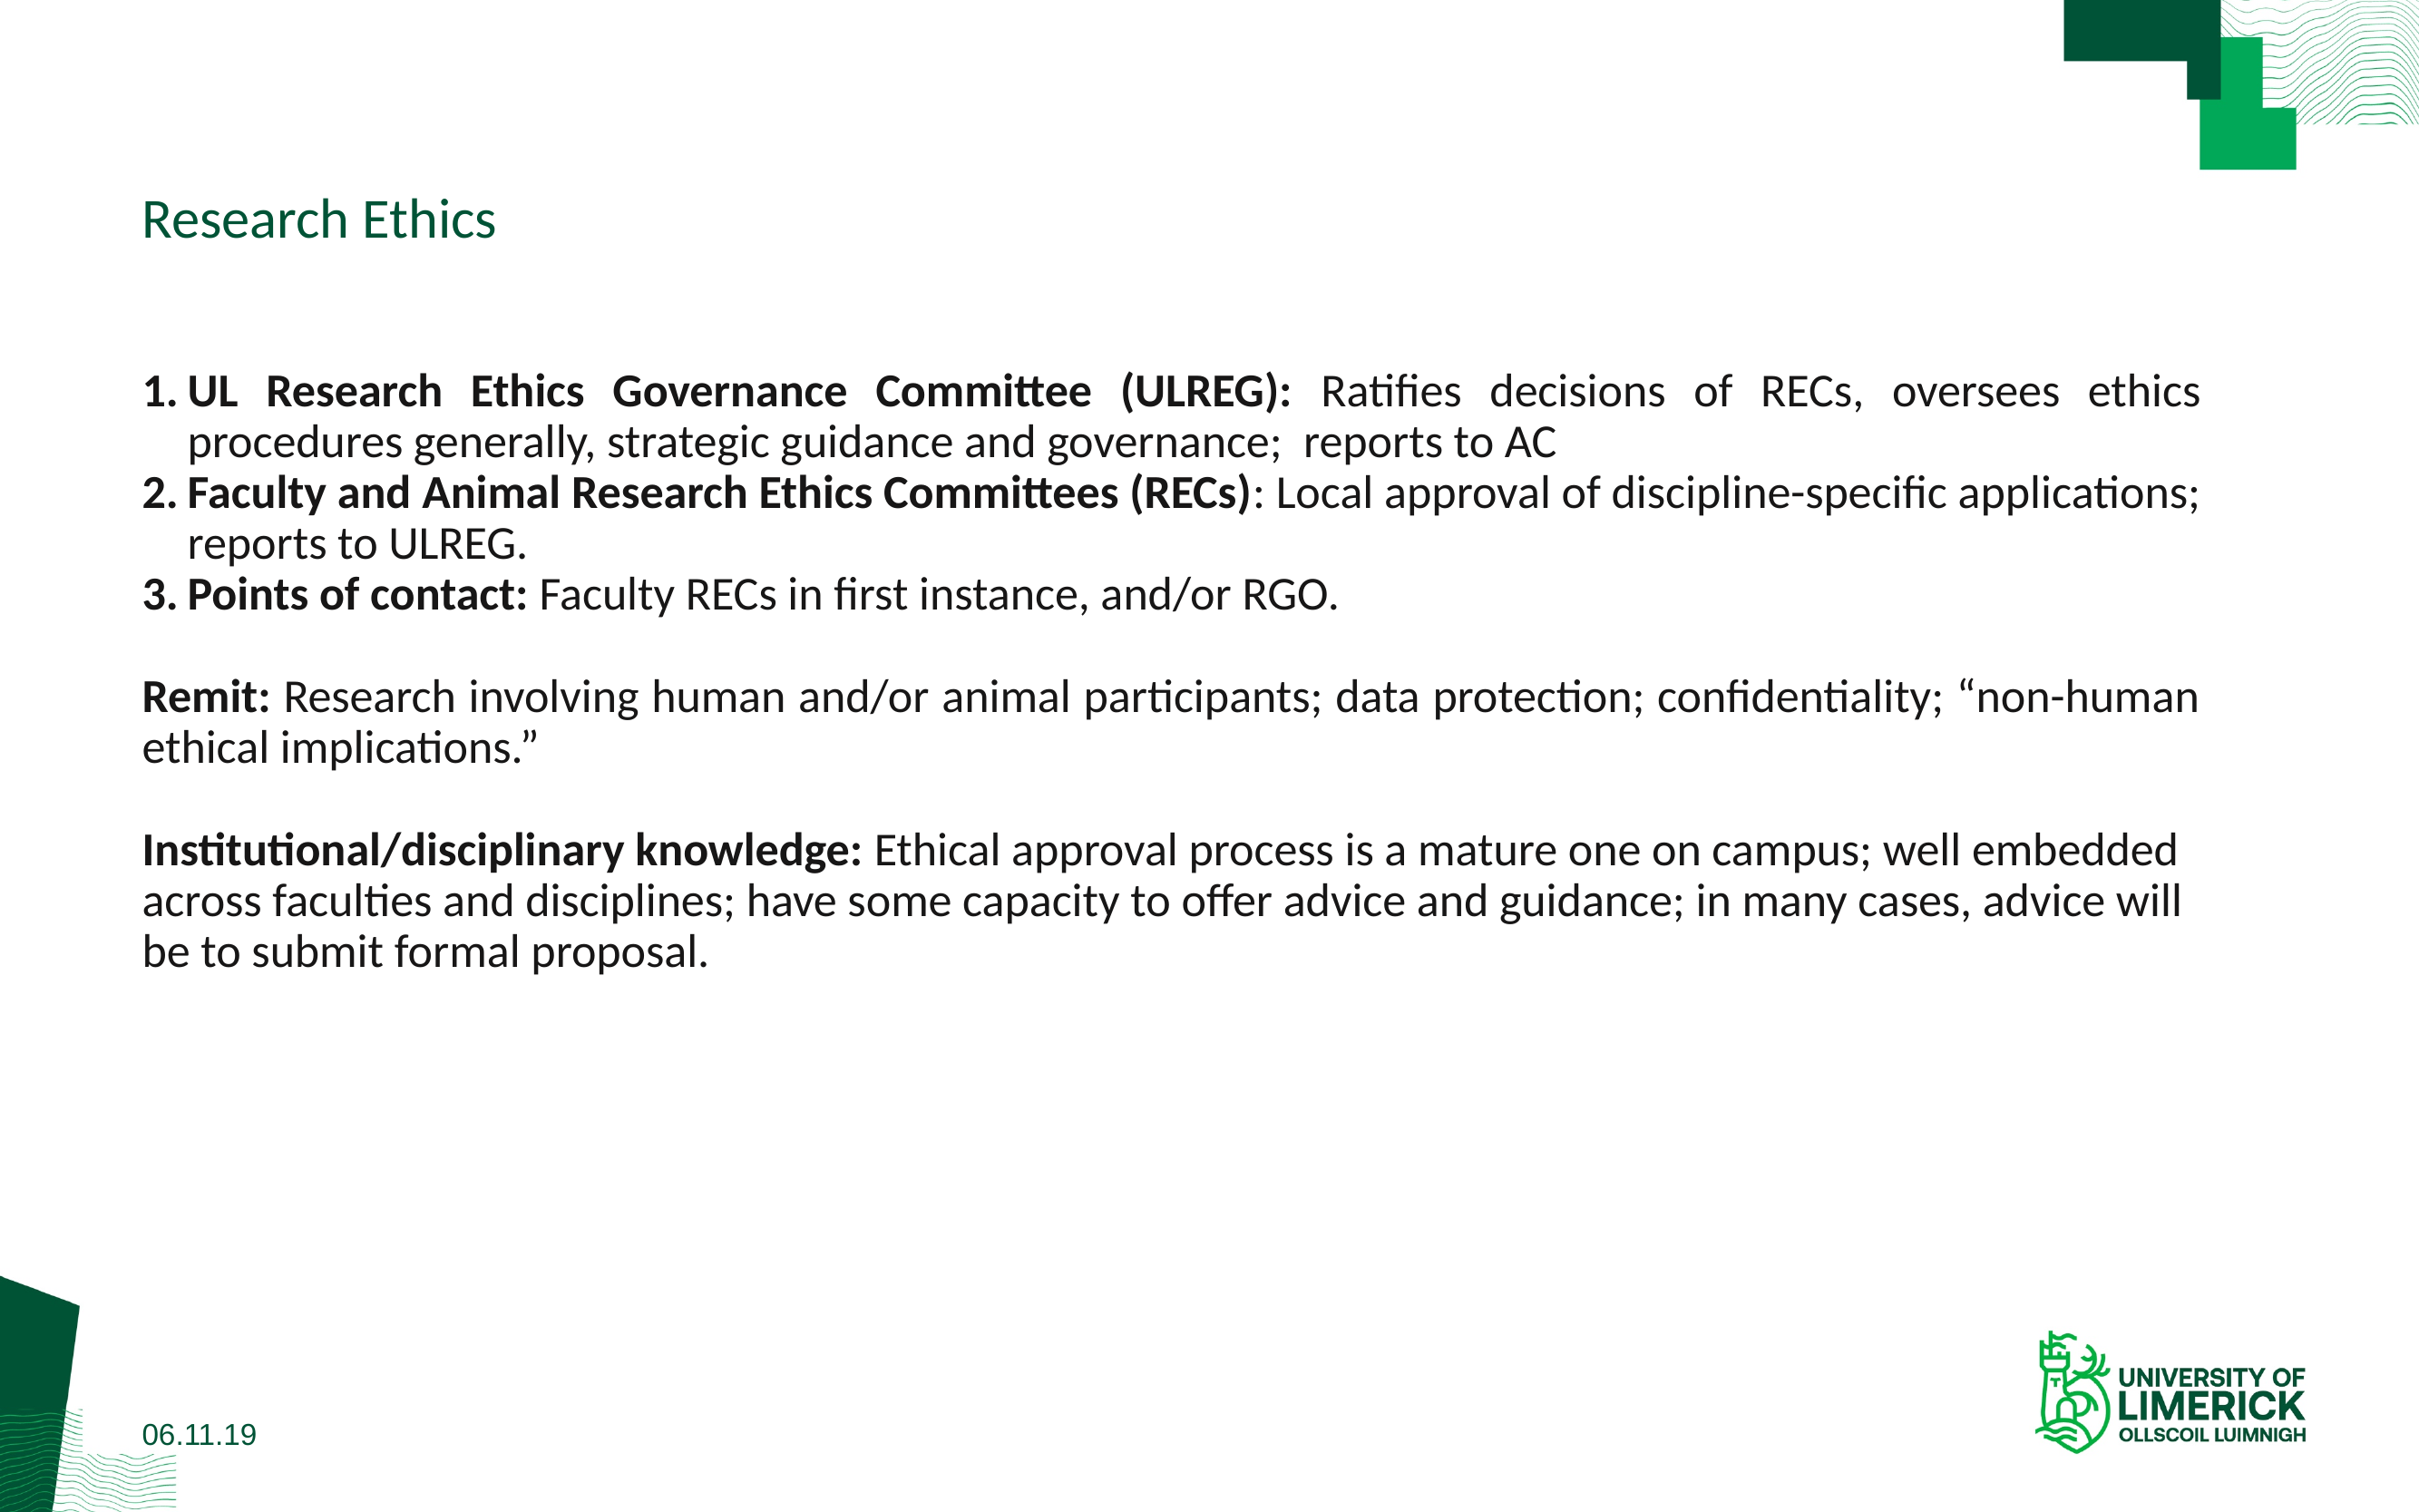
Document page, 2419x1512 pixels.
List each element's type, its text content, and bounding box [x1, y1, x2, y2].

list UL Research Ethics Governance Committee (ULREG): Ratifies decisions of RECs, oversees ethics procedures generally, strategic guidance and governance; reports to AC Faculty and Animal Research Ethics Committees (RECs): Local approval of discipline-specific applications; reports to ULREG. Points of contact: Faculty RECs in first instance, and/or RGO. Remit: Research involving human and/or animal participants; data protection; confidentiality; “non-human ethical implications.” Institutional/disciplinary knowledge: Ethical approval process is a mature one on campus; well embedded across faculties and disciplines; have some capacity to offer advice and guidance; in many cases, advice will be to submit formal proposal. [128, 358, 2215, 1069]
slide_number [128, 1392, 673, 1474]
picture [0, 0, 2419, 1512]
title Research Ethics [128, 181, 2215, 337]
